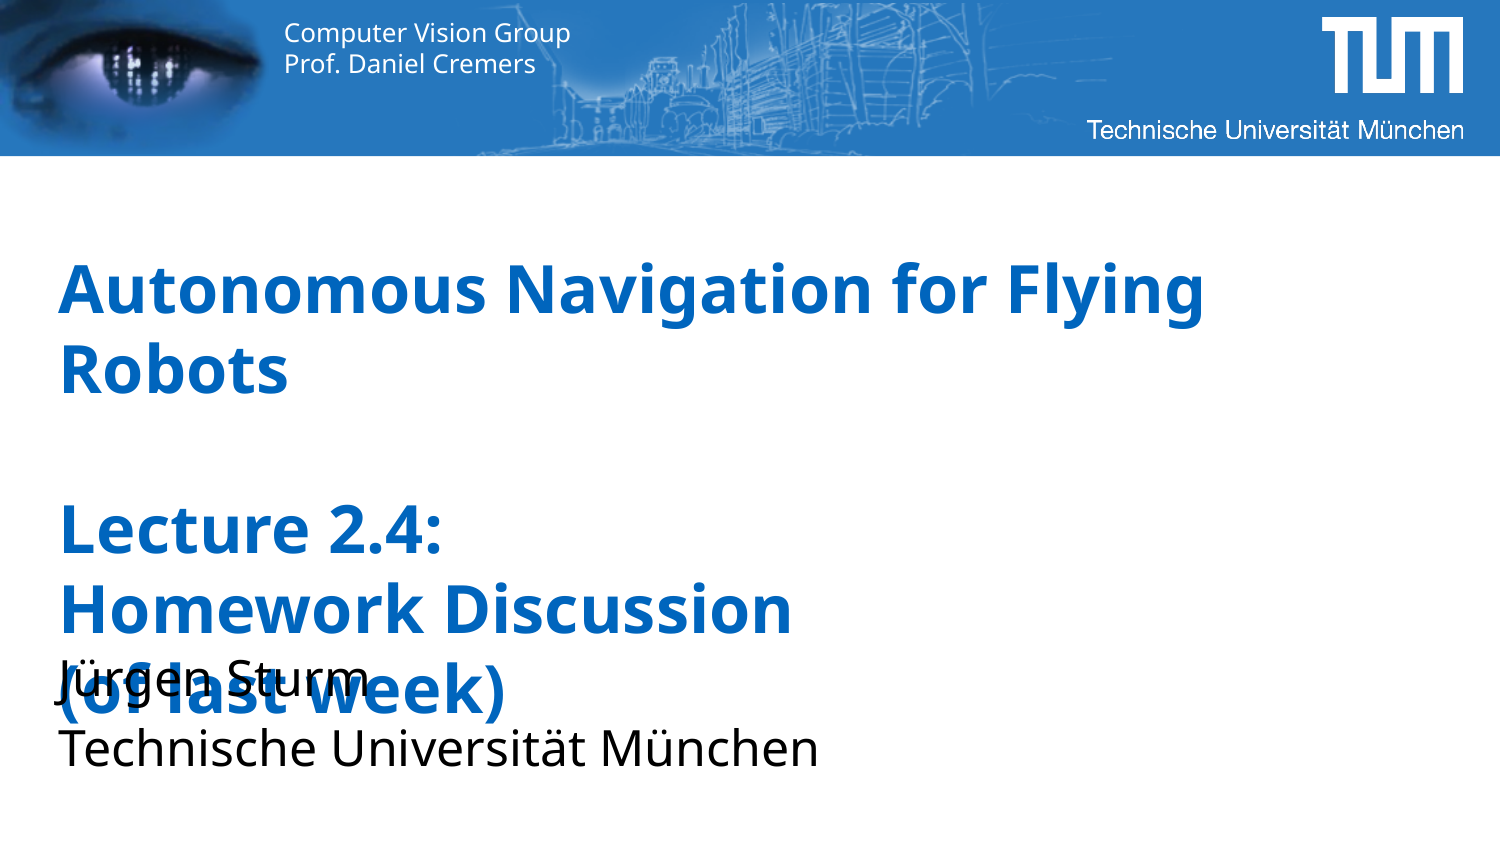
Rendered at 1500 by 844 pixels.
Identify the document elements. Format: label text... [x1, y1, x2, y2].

title Autonomous Navigation for Flying Robots Lecture 2.4: Homework Discussion (of last week) [58, 246, 1441, 585]
picture [0, 0, 1463, 157]
subtitle Jürgen Sturm Technische Universität München [58, 646, 1441, 797]
